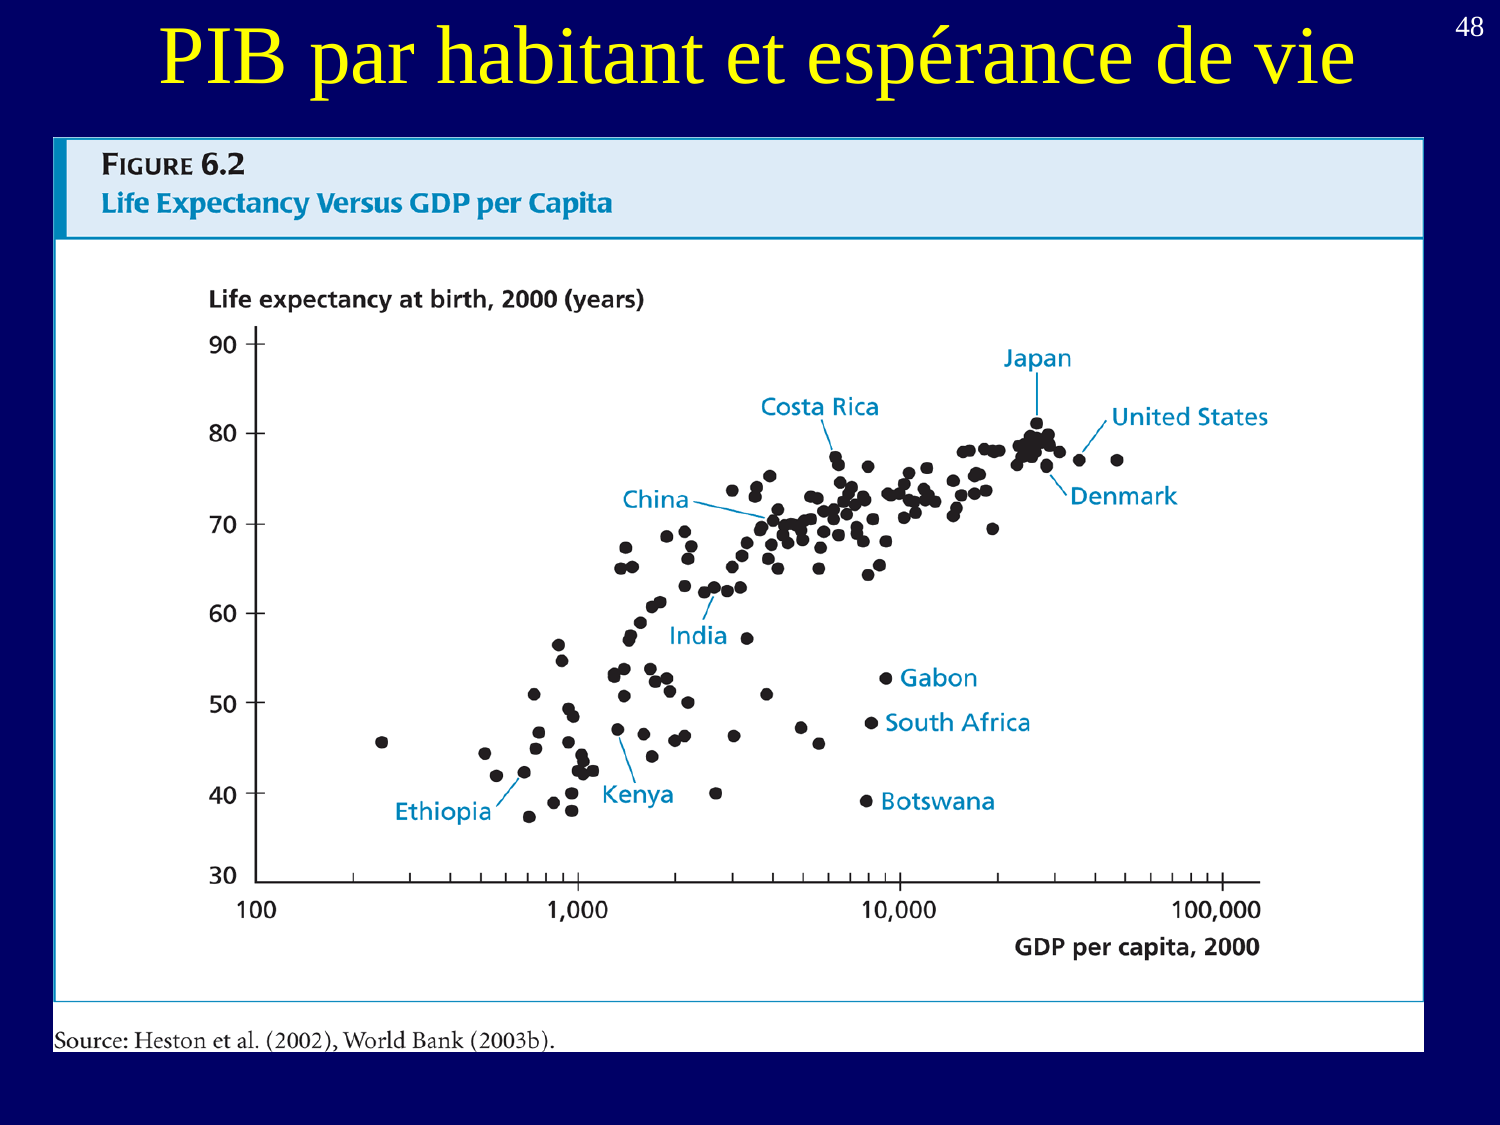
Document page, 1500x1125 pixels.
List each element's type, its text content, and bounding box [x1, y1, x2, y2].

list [52, 136, 1424, 1052]
title PIB par habitant et espérance de vie [64, 0, 1453, 100]
slide_number 48 [1453, 0, 1500, 76]
